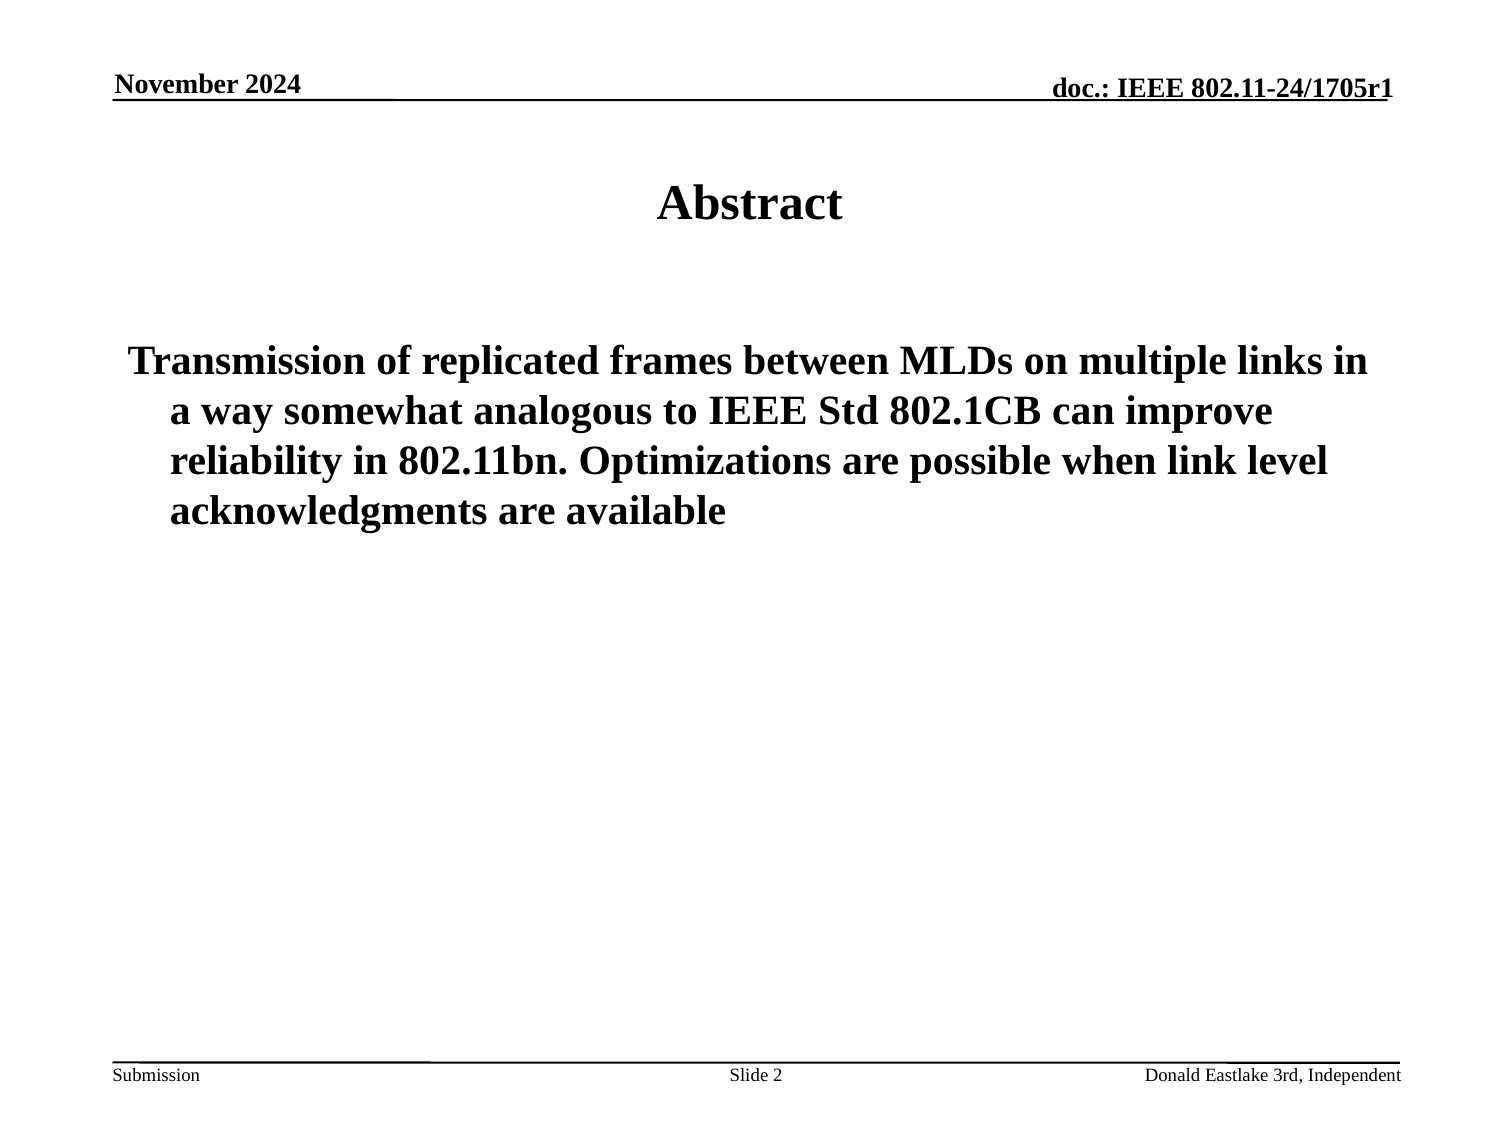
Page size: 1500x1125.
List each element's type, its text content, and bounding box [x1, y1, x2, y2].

footer Donald Eastlake 3rd, Independent [878, 1061, 1402, 1093]
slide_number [114, 54, 423, 100]
slide_number Slide 2 [712, 1061, 800, 1123]
list Transmission of replicated frames between MLDs on multiple links in a way somewhat analogous to IEEE Std 802.1CB can improve reliability in 802.11bn. Optimizations are possible when link level acknowledgments are available [112, 324, 1388, 1000]
title Abstract [112, 112, 1388, 288]
